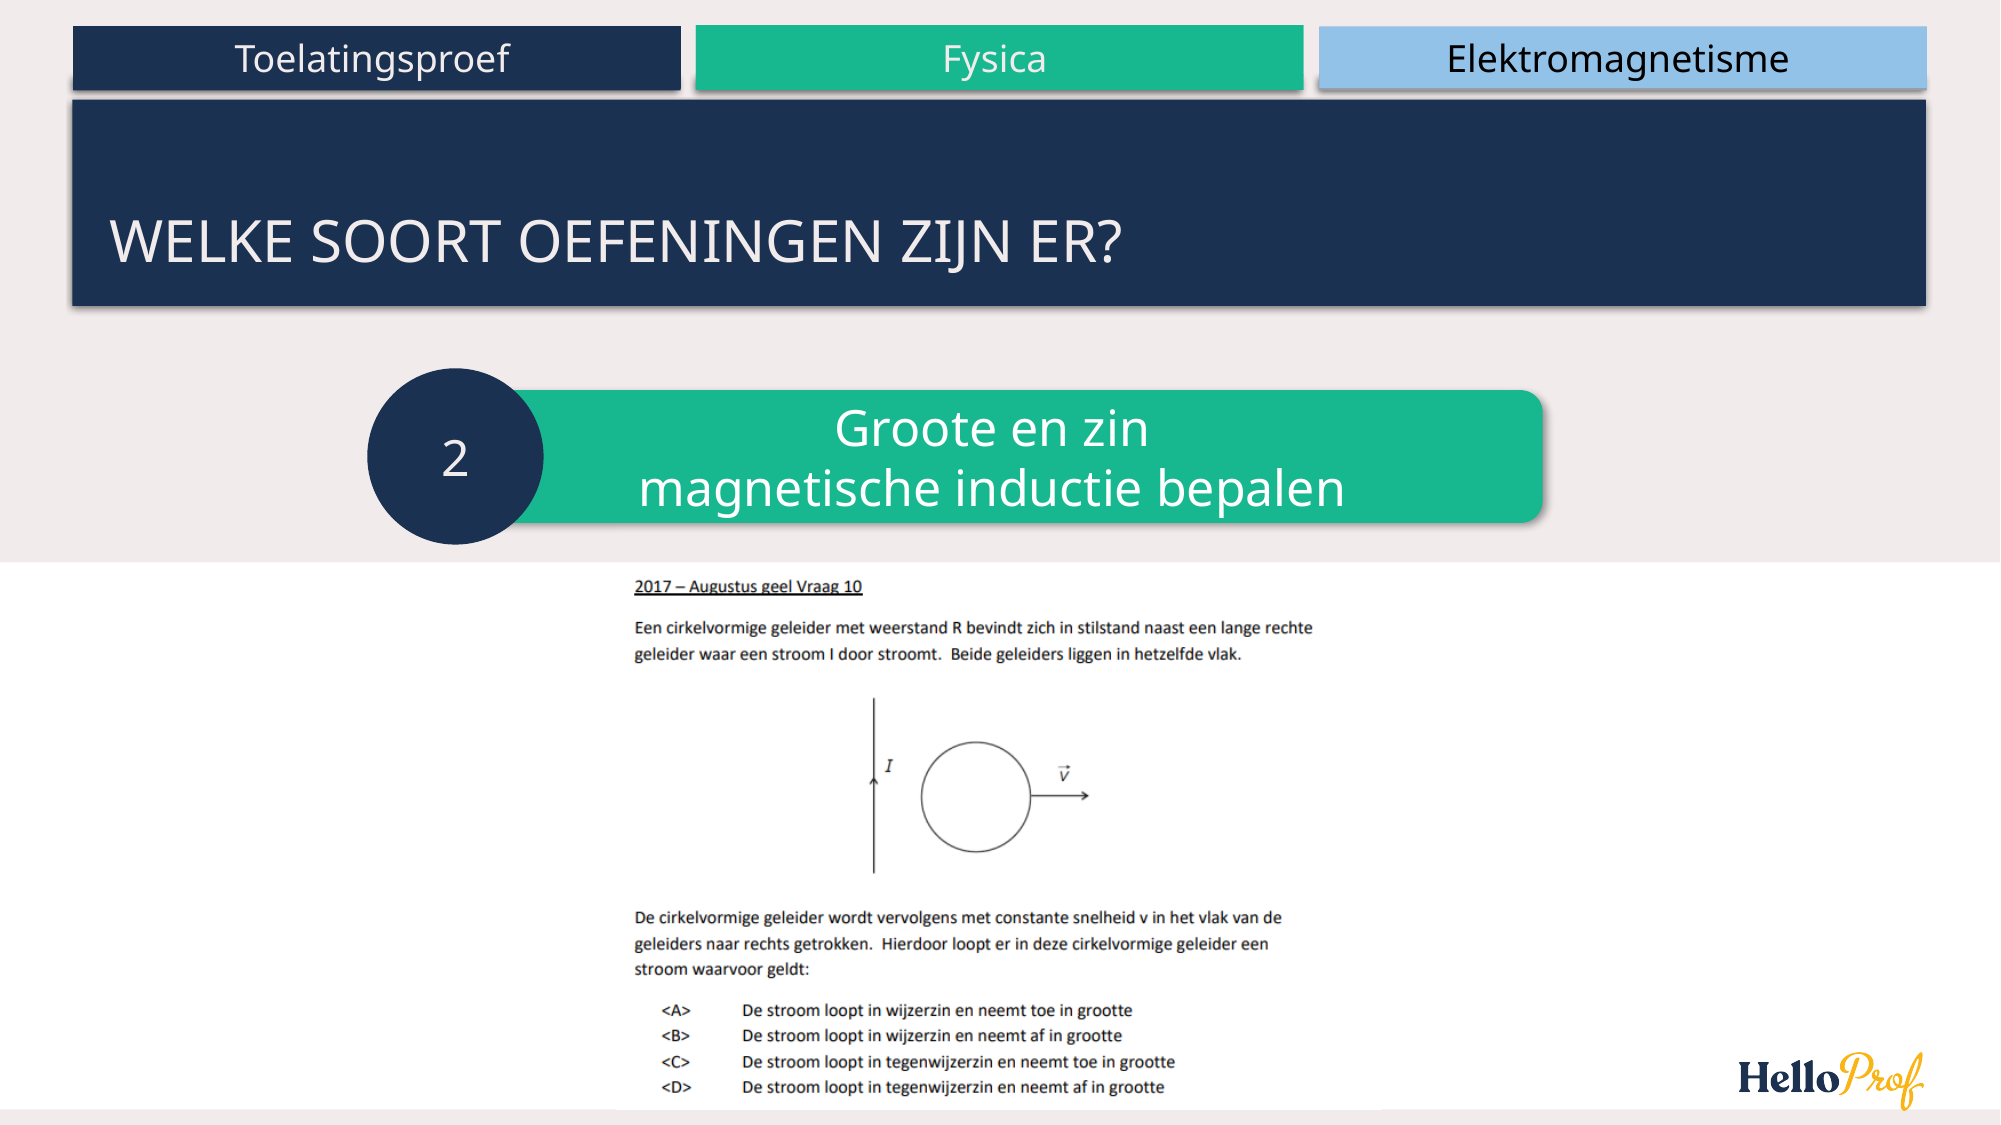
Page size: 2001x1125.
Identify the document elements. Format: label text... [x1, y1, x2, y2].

picture [615, 567, 1383, 1110]
text_box [0, 561, 2000, 1111]
text_box 2 [365, 366, 546, 547]
picture [1739, 1052, 1925, 1112]
title Welke soort oefeningen zijn er? [94, 119, 1904, 282]
text_box Groote en zin magnetische inductie bepalen [515, 388, 1545, 525]
